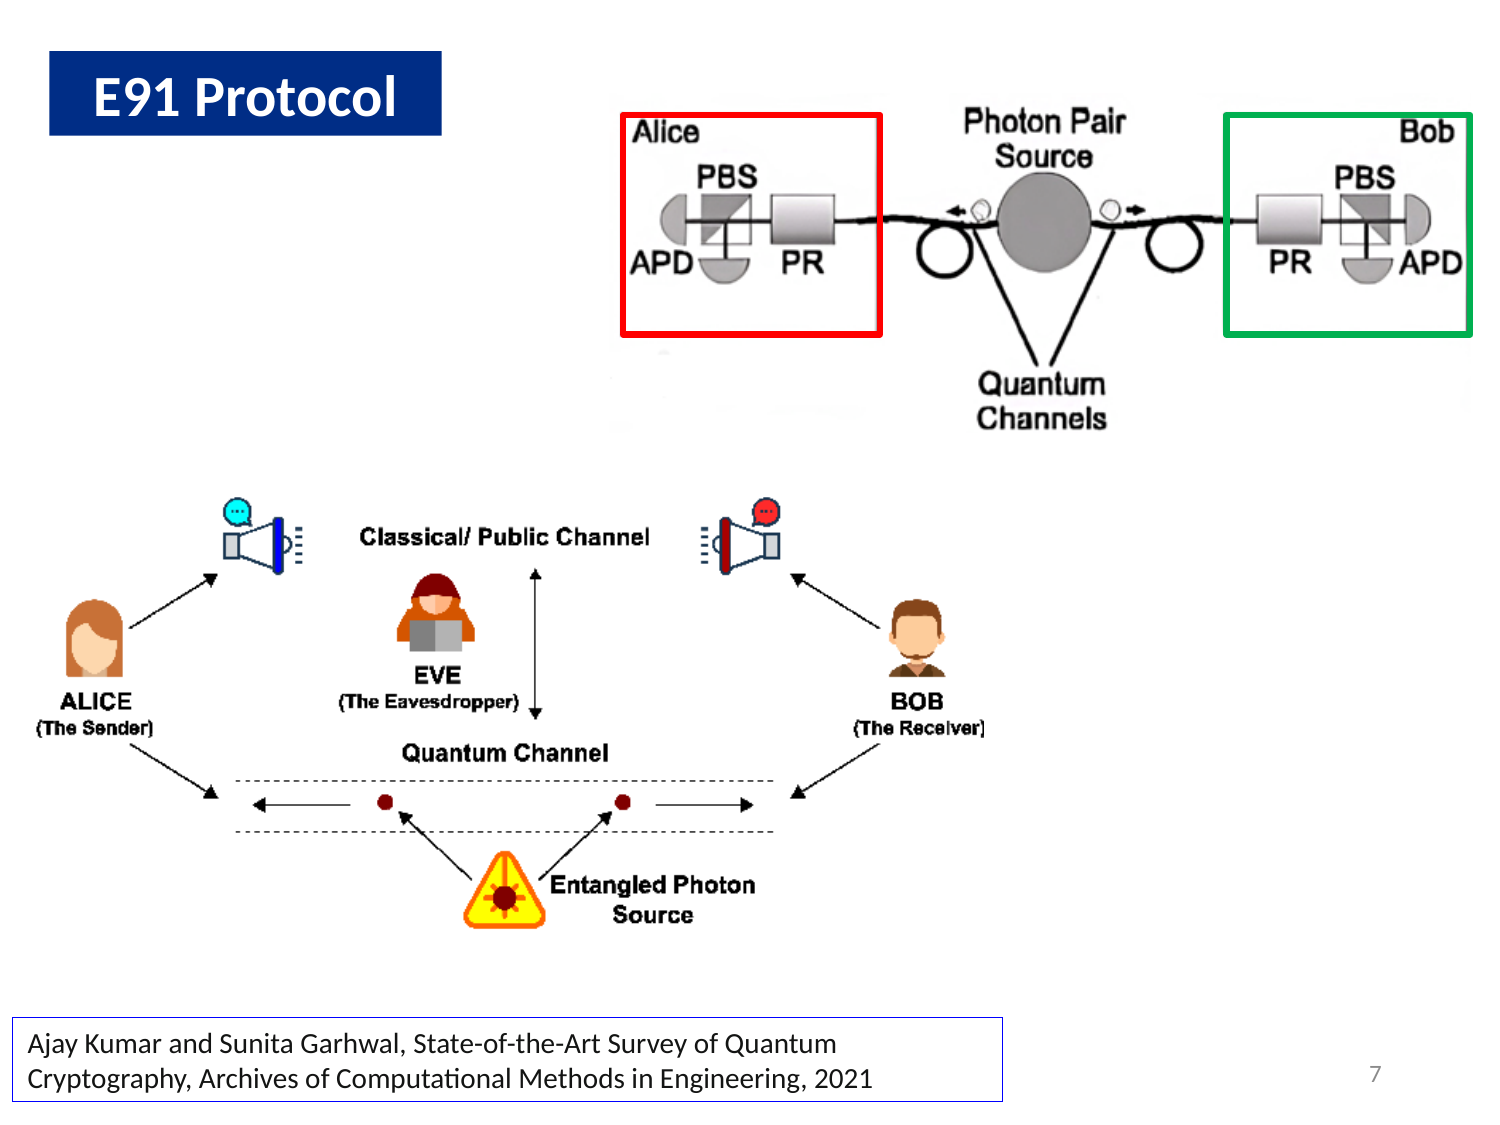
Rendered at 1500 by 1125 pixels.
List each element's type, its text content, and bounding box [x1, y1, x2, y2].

text_box E91 Protocol [49, 51, 442, 136]
picture [31, 496, 984, 947]
text_box Ajay Kumar and Sunita Garhwal, State-of-the-Art Survey of Quantum Cryptography, Archives of Computational Methods in Engineering, 2021 [12, 1017, 1003, 1102]
slide_number 7 [1059, 1042, 1397, 1103]
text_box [609, 93, 1471, 433]
